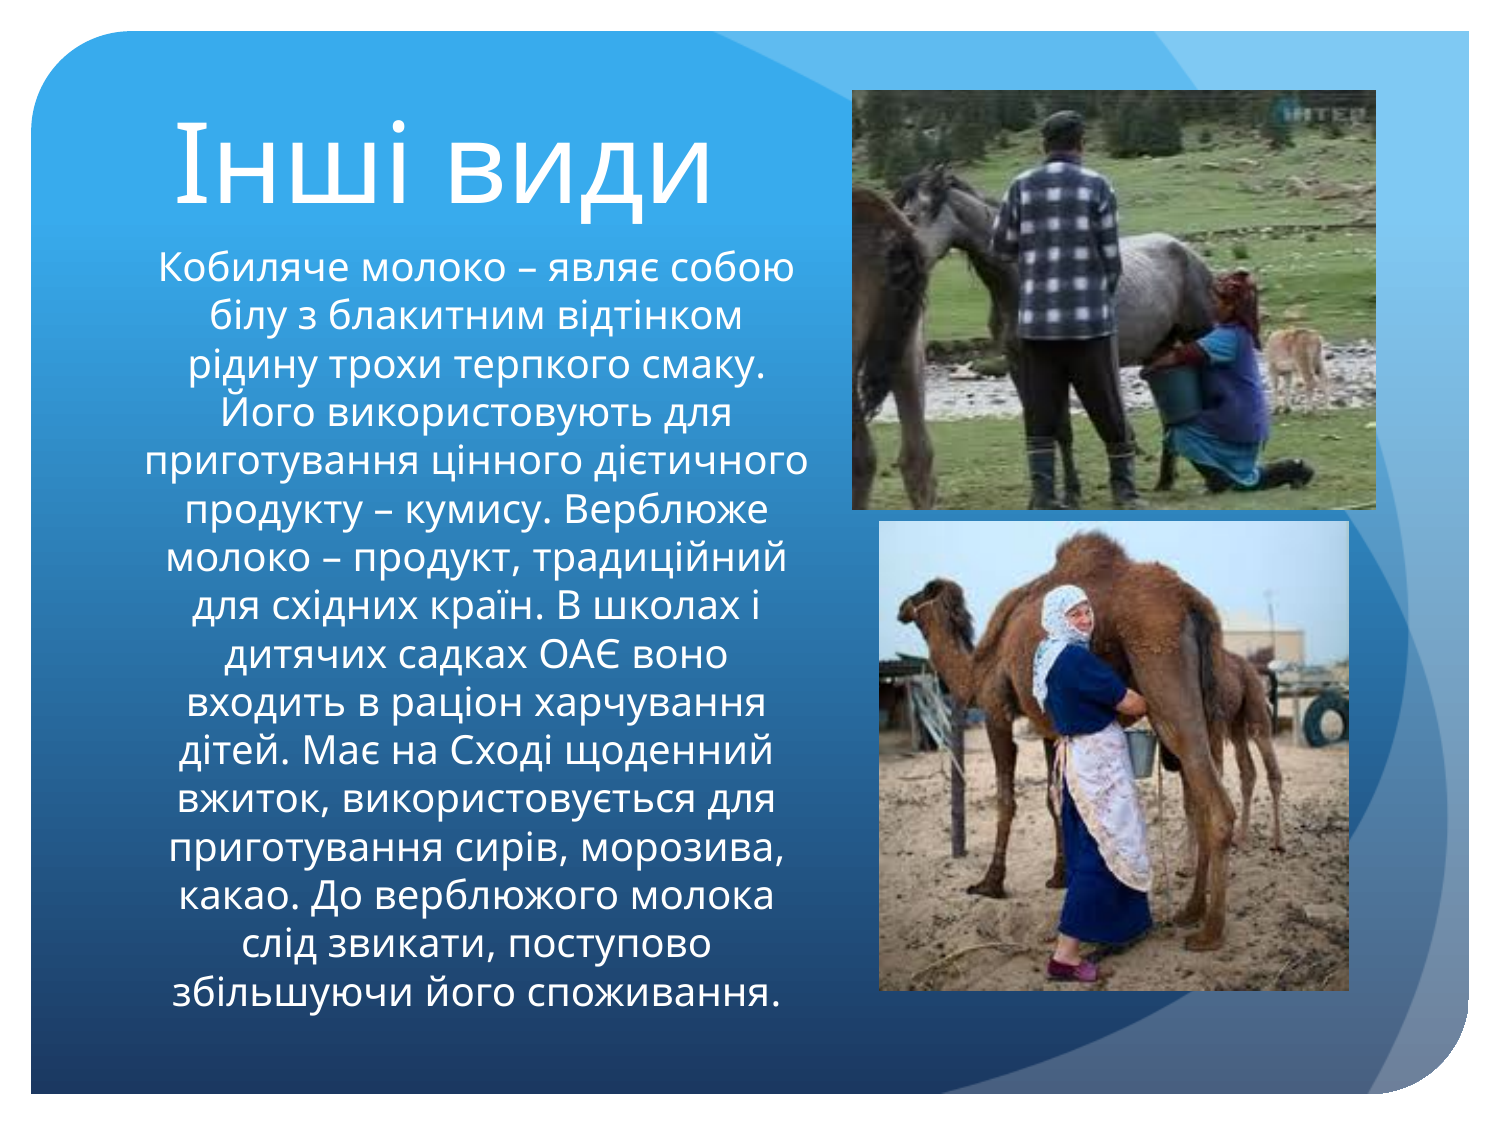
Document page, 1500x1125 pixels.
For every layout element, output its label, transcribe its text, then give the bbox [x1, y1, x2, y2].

list Кобиляче молоко – являє собою білу з блакитним відтінком рідину трохи терпкого смаку. Його використовують для приготування цінного дієтичного продукту – кумису. Верблюже молоко – продукт, традиційний для східних країн. В школах і дитячих садках ОАЄ воно входить в раціон харчування дітей. Має на Сході щоденний вжиток, використовується для приготування сирів, морозива, какао. До верблюжого молока слід звикати, поступово збільшуючи його споживання. [127, 233, 826, 1037]
title Інші види [127, 62, 764, 233]
picture [24, 30, 1473, 1094]
